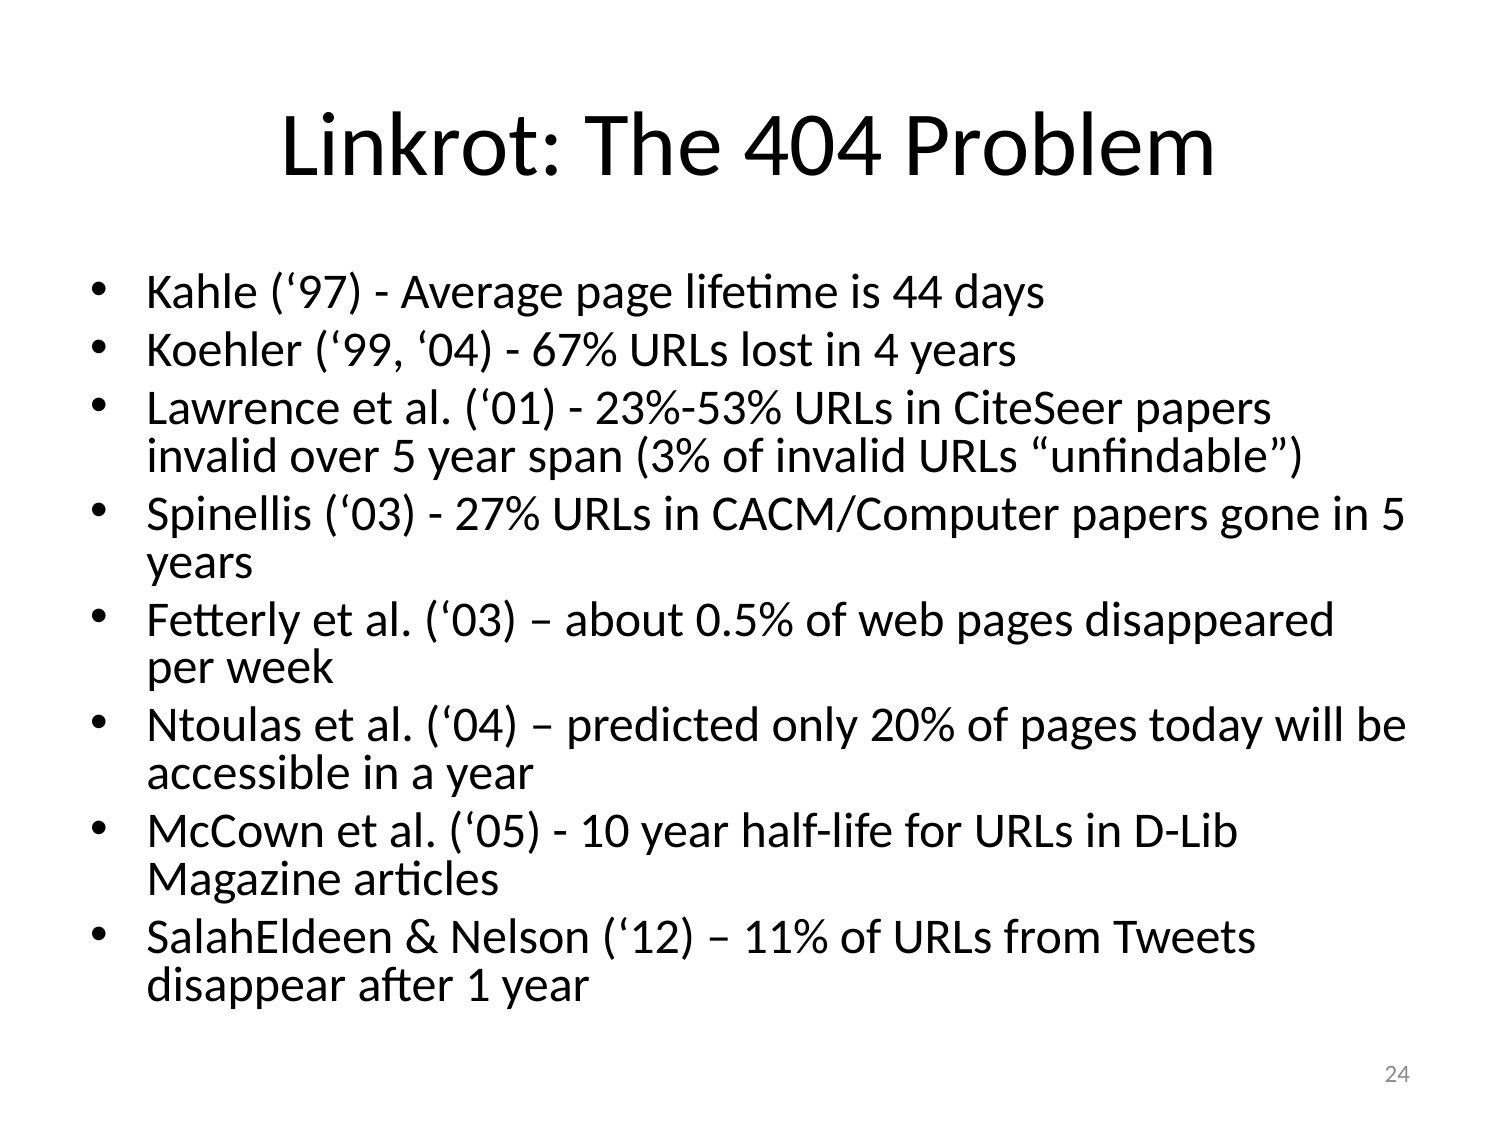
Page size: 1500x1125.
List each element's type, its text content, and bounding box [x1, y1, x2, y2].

list Kahle (‘97) - Average page lifetime is 44 days Koehler (‘99, ‘04) - 67% URLs lost in 4 years Lawrence et al. (‘01) - 23%-53% URLs in CiteSeer papers invalid over 5 year span (3% of invalid URLs “unfindable”) Spinellis (‘03) - 27% URLs in CACM/Computer papers gone in 5 years Fetterly et al. (‘03) – about 0.5% of web pages disappeared per week Ntoulas et al. (‘04) – predicted only 20% of pages today will be accessible in a year McCown et al. (‘05) - 10 year half-life for URLs in D-Lib Magazine articles SalahEldeen & Nelson (‘12) – 11% of URLs from Tweets disappear after 1 year [75, 262, 1425, 1005]
slide_number 24 [1074, 1042, 1425, 1103]
title Linkrot: The 404 Problem [75, 45, 1425, 233]
